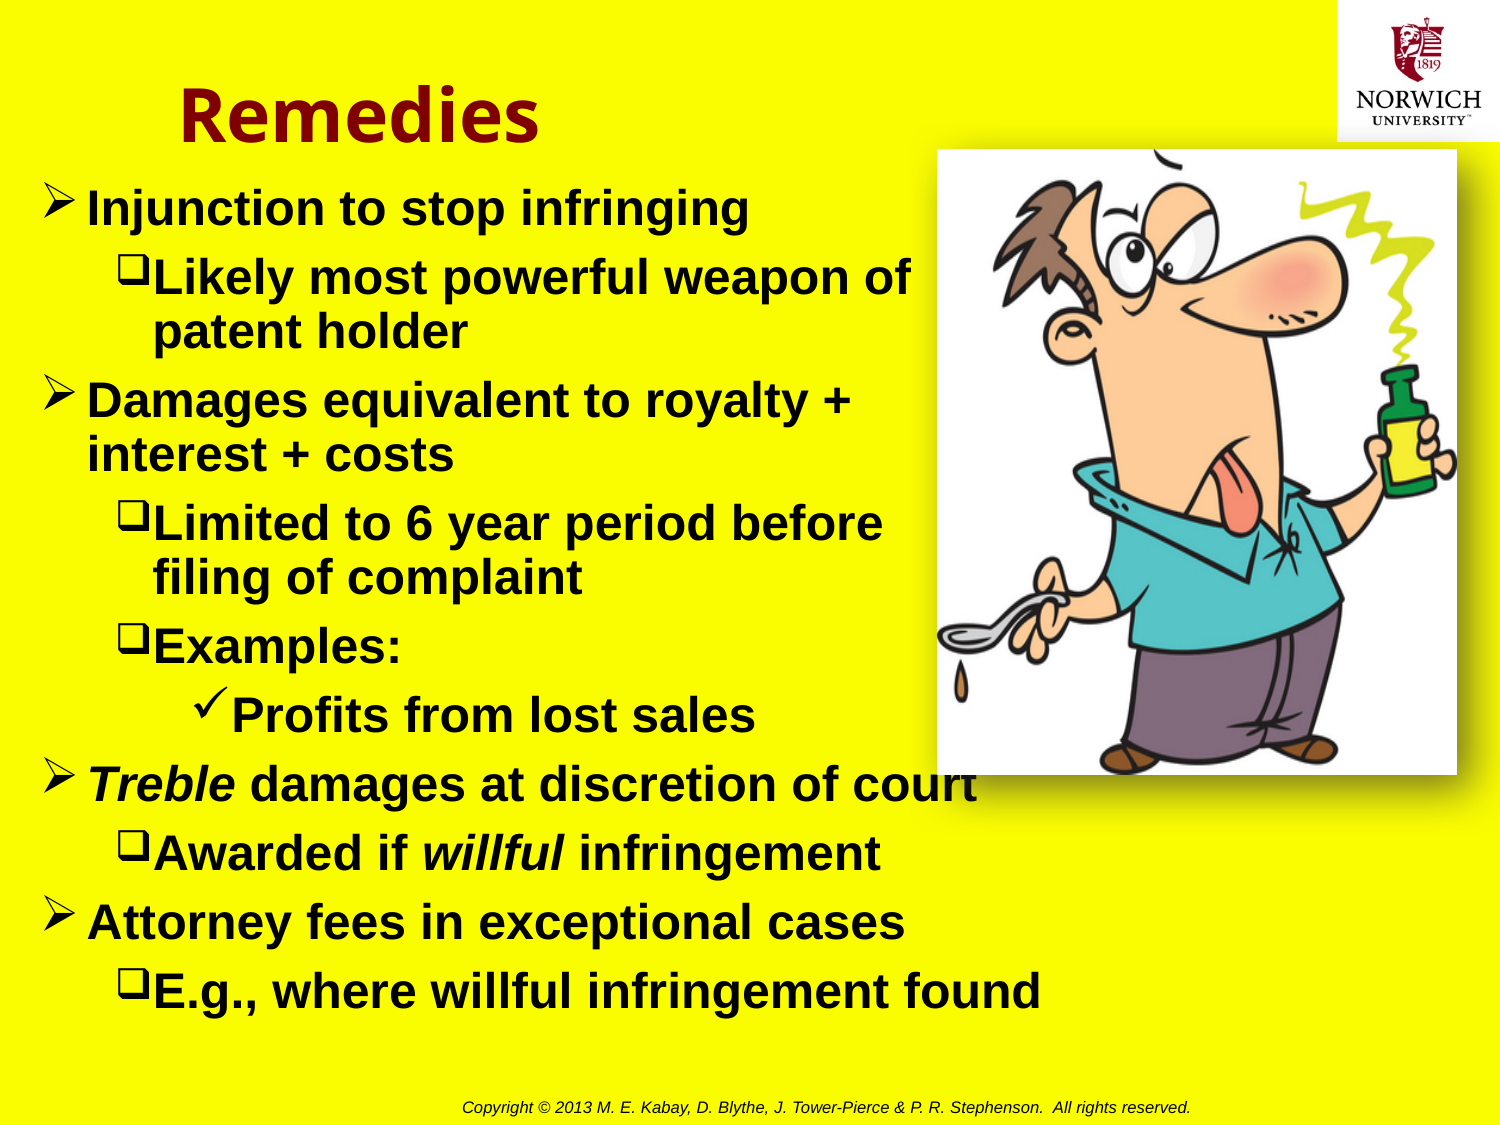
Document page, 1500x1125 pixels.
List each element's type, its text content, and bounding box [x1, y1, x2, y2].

picture [937, 149, 1457, 776]
title Remedies [161, 24, 1339, 174]
picture [1337, 0, 1500, 142]
list Injunction to stop infringing Likely most powerful weapon of patent holder Damages equivalent to royalty + interest + costs Limited to 6 year period before filing of complaint Examples: Profits from lost sales Treble damages at discretion of court Awarded if willful infringement Attorney fees in exceptional cases E.g., where willful infringement found [24, 174, 1426, 1063]
